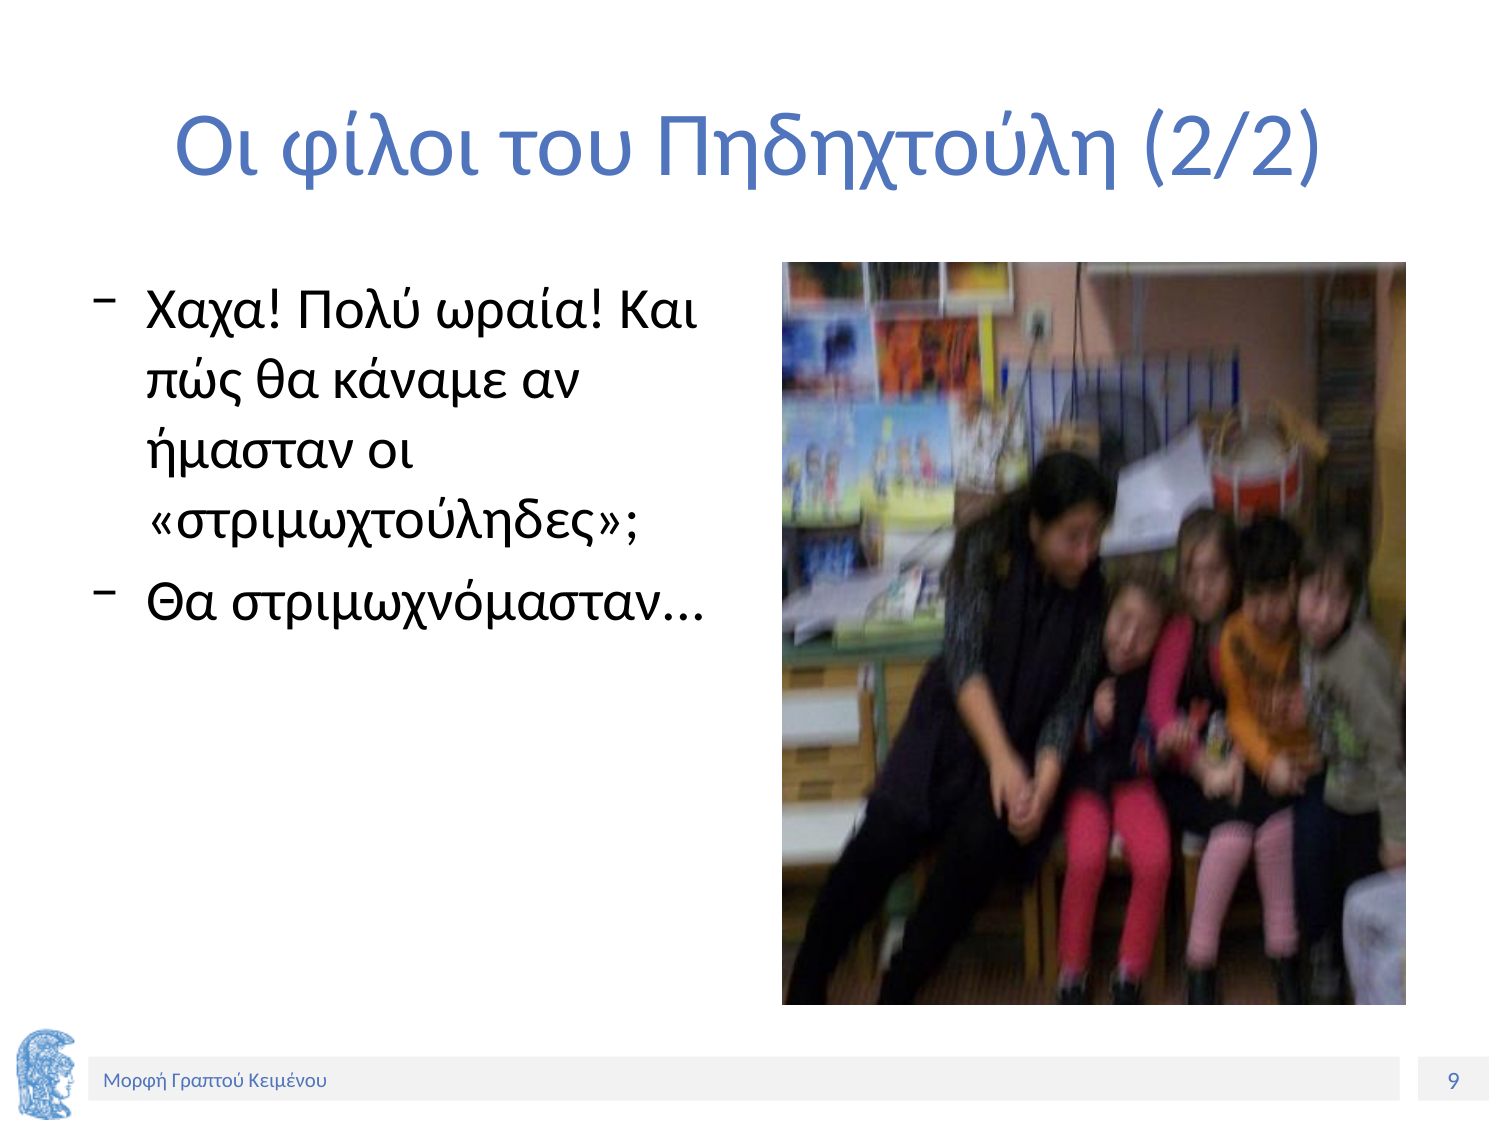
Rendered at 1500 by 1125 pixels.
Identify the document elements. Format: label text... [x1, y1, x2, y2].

list Χαχα! Πολύ ωραία! Και πώς θα κάναμε αν ήμασταν οι «στριμωχτούληδες»; Θα στριμωχνόμασταν... [75, 262, 762, 1005]
title Οι φίλοι του Πηδηχτούλη (2/2) [75, 45, 1425, 233]
picture [9, 1026, 81, 1120]
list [781, 262, 1406, 1006]
